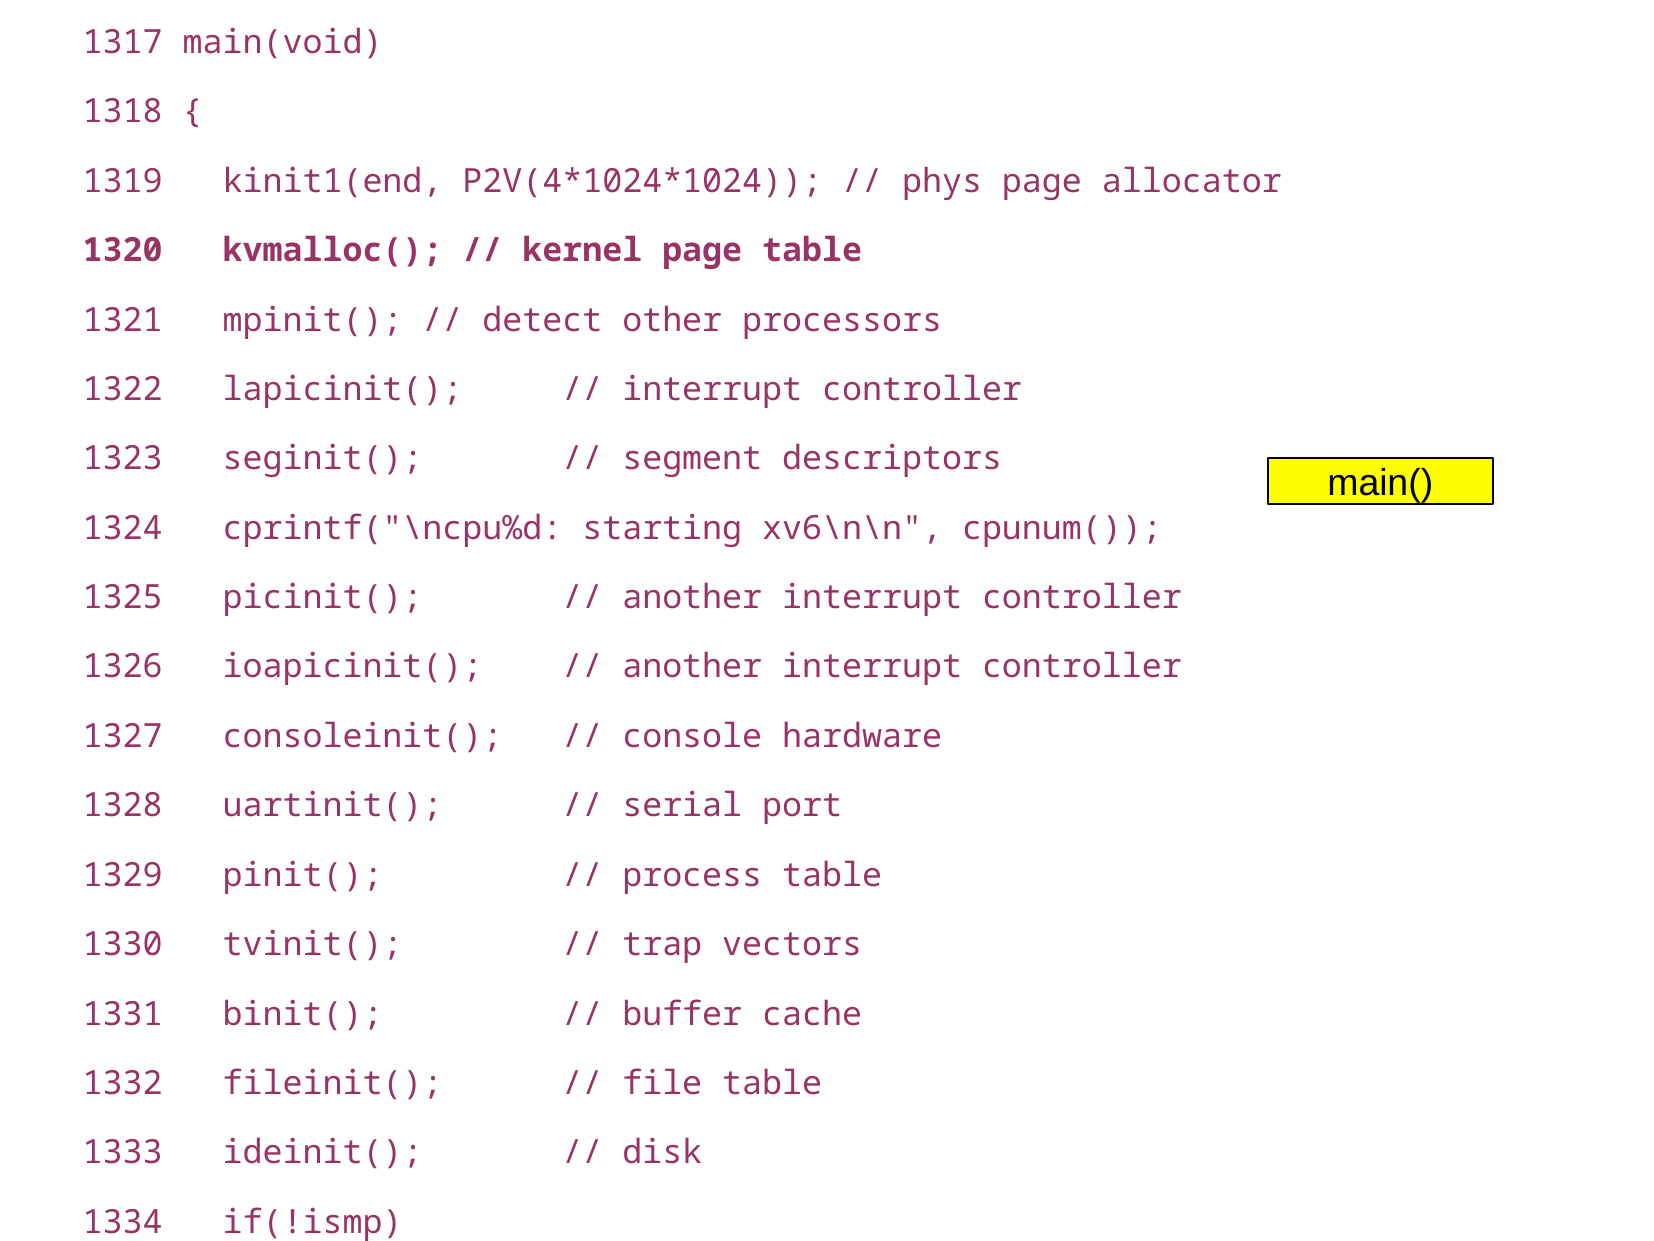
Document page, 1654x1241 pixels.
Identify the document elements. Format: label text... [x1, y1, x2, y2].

text_box main() [1267, 457, 1493, 504]
list 1317 main(void) 1318 { 1319 kinit1(end, P2V(4*1024*1024)); // phys page allocator 1320 kvmalloc(); // kernel page table 1321 mpinit(); // detect other processors 1322 lapicinit(); // interrupt controller 1323 seginit(); // segment descriptors 1324 cprintf("\ncpu%d: starting xv6\n\n", cpunum()); 1325 picinit(); // another interrupt controller 1326 ioapicinit(); // another interrupt controller 1327 consoleinit(); // console hardware 1328 uartinit(); // serial port 1329 pinit(); // process table 1330 tvinit(); // trap vectors 1331 binit(); // buffer cache 1332 fileinit(); // file table 1333 ideinit(); // disk 1334 if(!ismp) 1335 timerinit(); // uniprocessor timer 1336 startothers(); // start other processors 1337 kinit2(P2V(4*1024*1024), P2V(PHYSTOP)); // must come after startothers() 1338 userinit(); // first user process 1339 mpmain(); // finish this processor’s setup 1340 } [82, 20, 1571, 1238]
